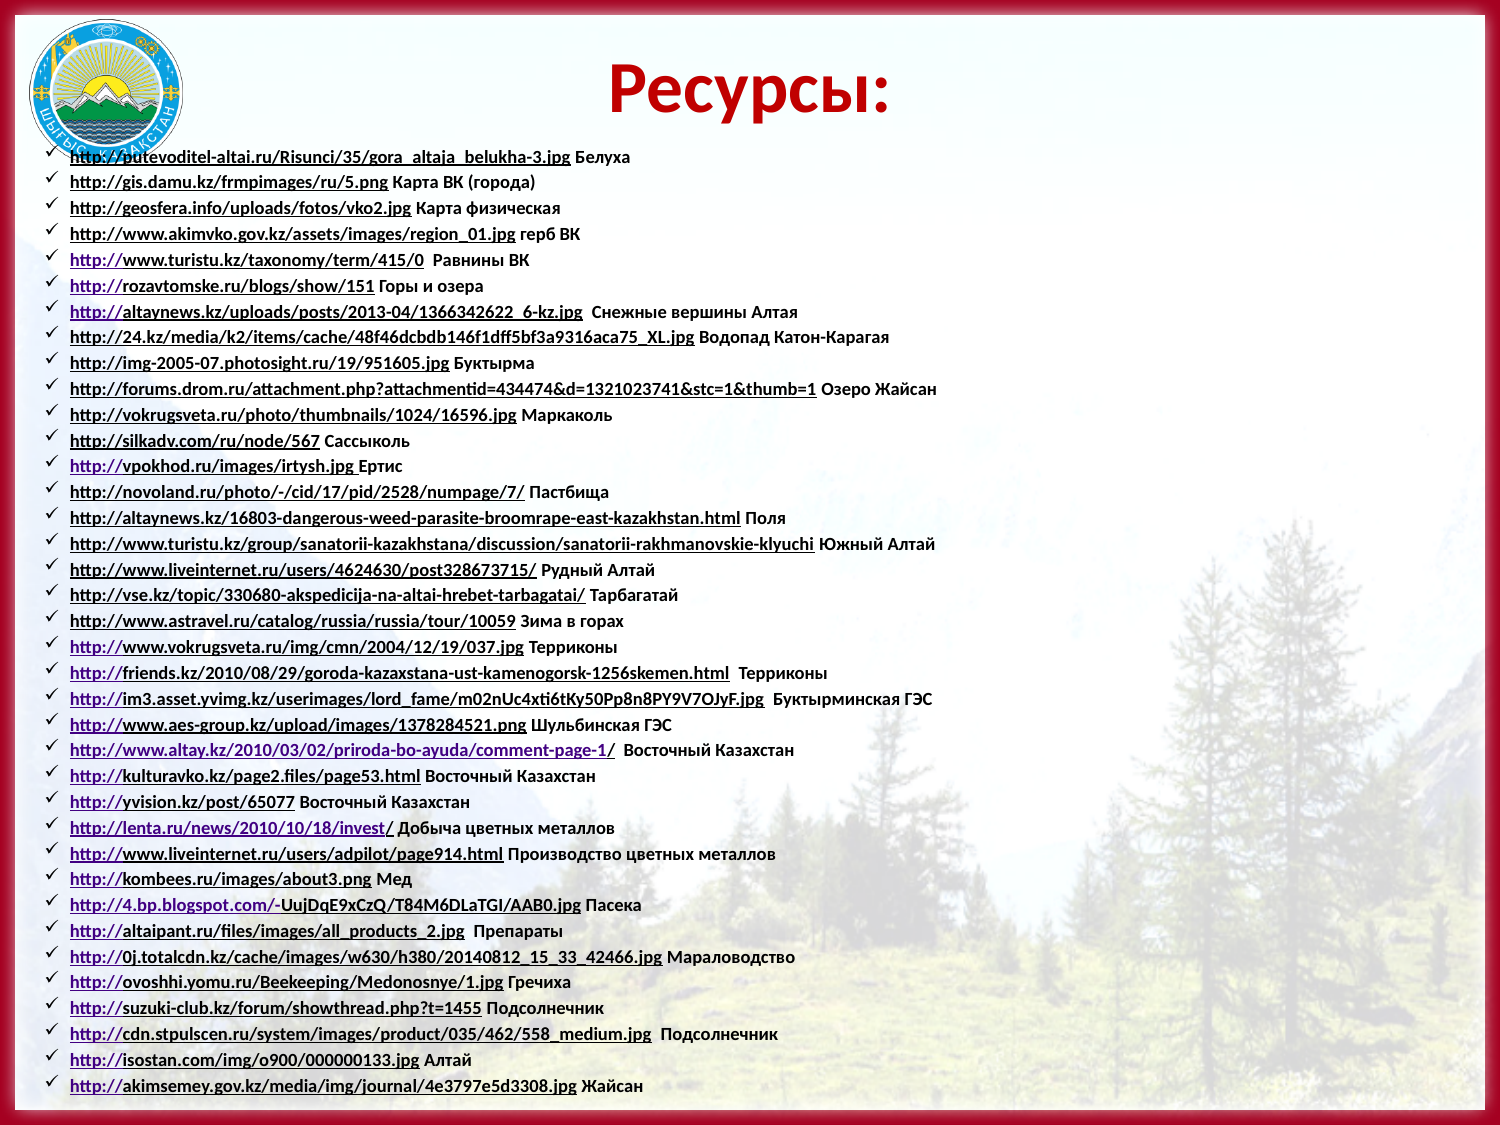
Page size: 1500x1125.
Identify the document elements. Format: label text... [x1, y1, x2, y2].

title Ресурсы: [41, 30, 1459, 135]
list http://putevoditel-altai.ru/Risunci/35/gora_altaja_belukha-3.jpg Белуха http://gis.damu.kz/frmpimages/ru/5.png Карта ВК (города) http://geosfera.info/uploads/fotos/vko2.jpg Карта физическая http://www.akimvko.gov.kz/assets/images/region_01.jpg герб ВК http://www.turistu.kz/taxonomy/term/415/0 Равнины ВК http://rozavtomske.ru/blogs/show/151 Горы и озера http://altaynews.kz/uploads/posts/2013-04/1366342622_6-kz.jpg Снежные вершины Алтая http://24.kz/media/k2/items/cache/48f46dcbdb146f1dff5bf3a9316aca75_XL.jpg Водопад Катон-Карагая http://img-2005-07.photosight.ru/19/951605.jpg Буктырма http://forums.drom.ru/attachment.php?attachmentid=434474&d=1321023741&stc=1&thumb=1 Озеро Жайсан http://vokrugsveta.ru/photo/thumbnails/1024/16596.jpg Маркаколь http://silkadv.com/ru/node/567 Сассыколь http://vpokhod.ru/images/irtysh.jpg Ертис http://novoland.ru/photo/-/cid/17/pid/2528/numpage/7/ Пастбища http://altaynews.kz/16803-dangerous-weed-parasite-broomrape-east-kazakhstan.html Поля http://www.turistu.kz/group/sanatorii-kazakhstana/discussion/sanatorii-rakhmanovskie-klyuchi Южный Алтай http://www.liveinternet.ru/users/4624630/post328673715/ Рудный Алтай http://vse.kz/topic/330680-akspedicija-na-altai-hrebet-tarbagatai/ Тарбагатай http://www.astravel.ru/catalog/russia/russia/tour/10059 Зима в горах http://www.vokrugsveta.ru/img/cmn/2004/12/19/037.jpg Терриконы http://friends.kz/2010/08/29/goroda-kazaxstana-ust-kamenogorsk-1256skemen.html Терриконы http://im3.asset.yvimg.kz/userimages/lord_fame/m02nUc4xti6tKy50Pp8n8PY9V7OJyF.jpg Буктырминская ГЭС http://www.aes-group.kz/upload/images/1378284521.png Шульбинская ГЭС http://www.altay.kz/2010/03/02/priroda-bo-ayuda/comment-page-1/ Восточный Казахстан http://kulturavko.kz/page2.files/page53.html Восточный Казахстан http://yvision.kz/post/65077 Восточный Казахстан http://lenta.ru/news/2010/10/18/invest/ Добыча цветных металлов http://www.liveinternet.ru/users/adpilot/page914.html Производство цветных металлов http://kombees.ru/images/about3.png Мед http://4.bp.blogspot.com/-UujDqE9xCzQ/T84M6DLaTGI/AAB0.jpg Пасека http://altaipant.ru/files/images/all_products_2.jpg Препараты http://0j.totalcdn.kz/cache/images/w630/h380/20140812_15_33_42466.jpg Мараловодство http://ovoshhi.yomu.ru/Beekeeping/Medonosnye/1.jpg Гречиха http://suzuki-club.kz/forum/showthread.php?t=1455 Подсолнечник http://cdn.stpulscen.ru/system/images/product/035/462/558_medium.jpg Подсолнечник http://isostan.com/img/o900/000000133.jpg Алтай http://akimsemey.gov.kz/media/img/journal/4e3797e5d3308.jpg Жайсан [29, 137, 1483, 1106]
picture [29, 19, 183, 137]
